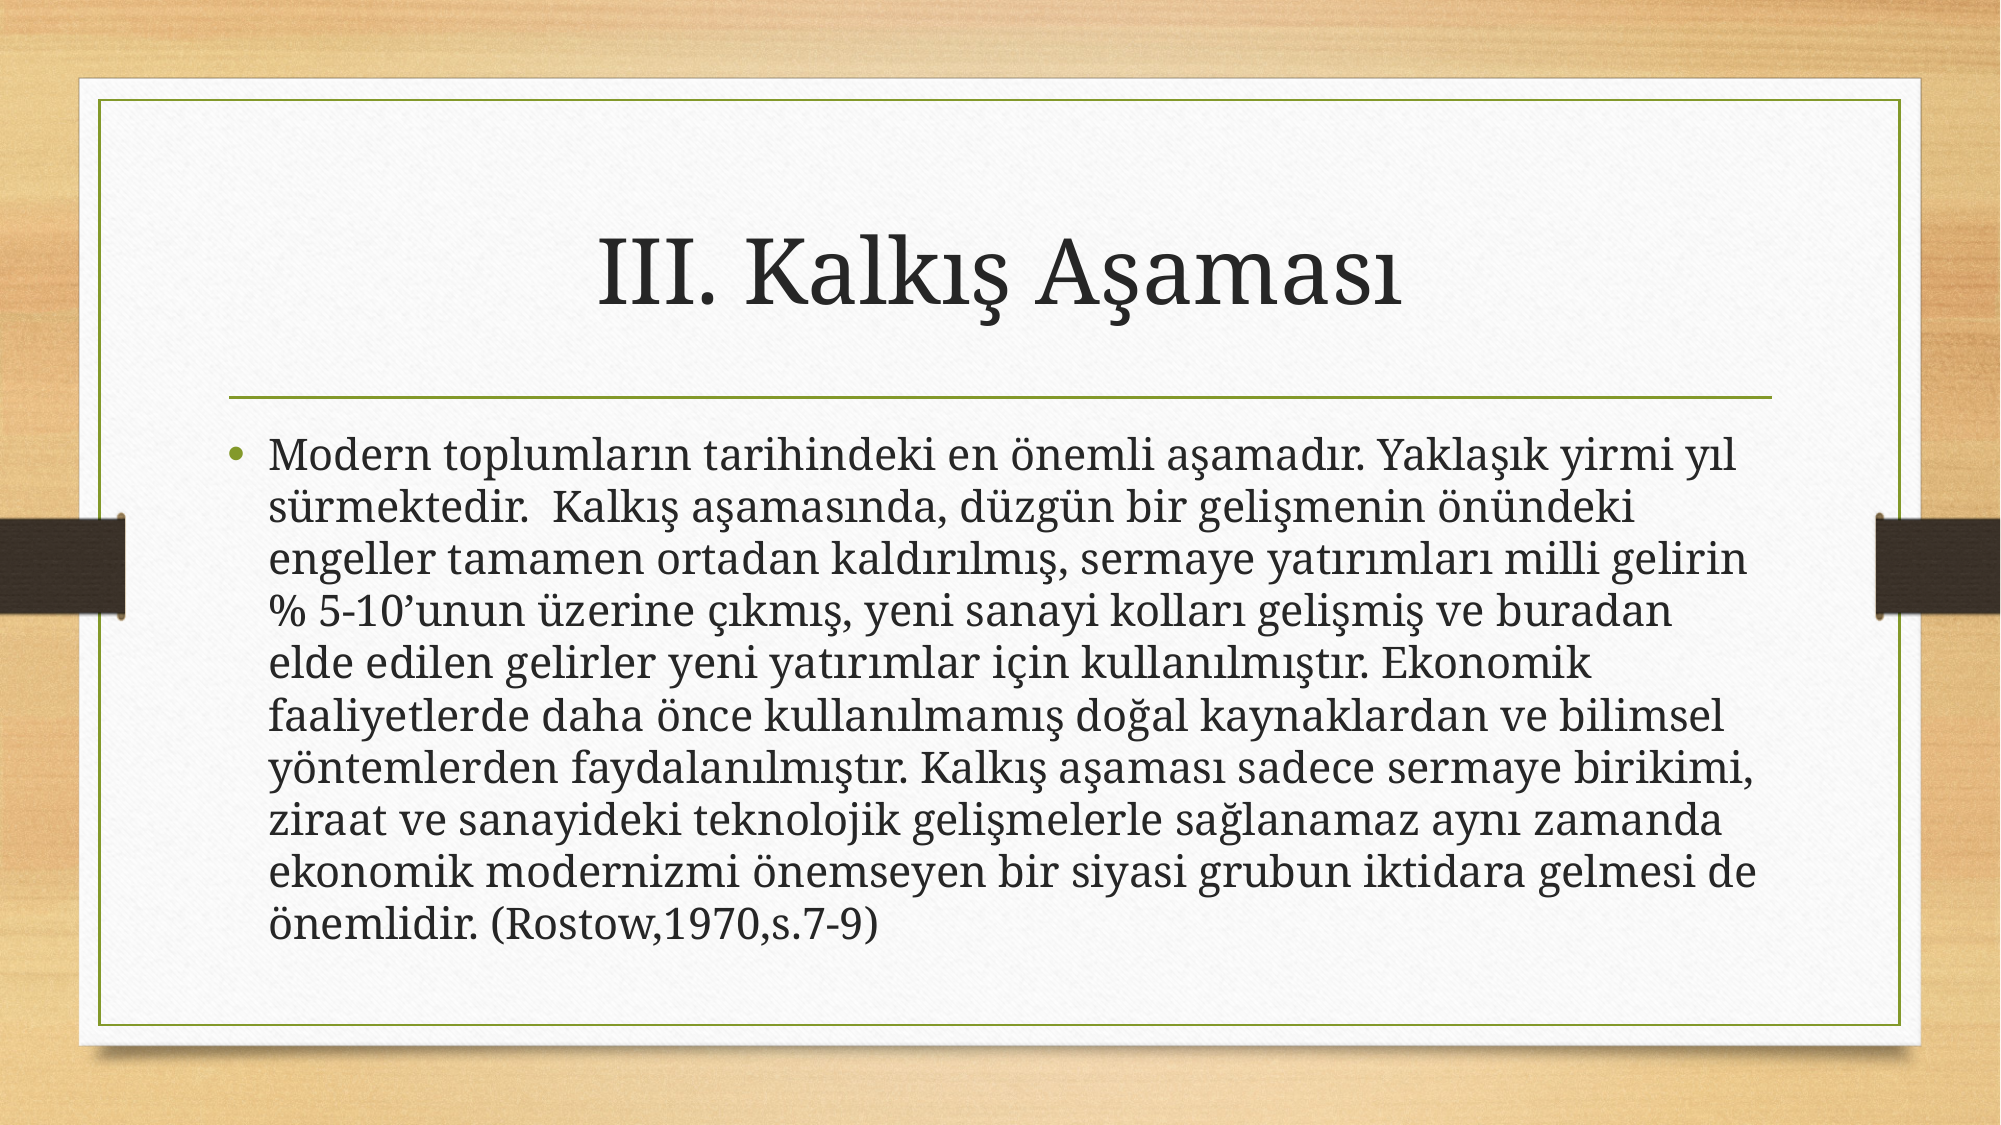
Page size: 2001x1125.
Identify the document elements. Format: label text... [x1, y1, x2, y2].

list Modern toplumların tarihindeki en önemli aşamadır. Yaklaşık yirmi yıl sürmektedir. Kalkış aşamasında, düzgün bir gelişmenin önündeki engeller tamamen ortadan kaldırılmış, sermaye yatırımları milli gelirin % 5-10’unun üzerine çıkmış, yeni sanayi kolları gelişmiş ve buradan elde edilen gelirler yeni yatırımlar için kullanılmıştır. Ekonomik faaliyetlerde daha önce kullanılmamış doğal kaynaklardan ve bilimsel yöntemlerden faydalanılmıştır. Kalkış aşaması sadece sermaye birikimi, ziraat ve sanayideki teknolojik gelişmelerle sağlanamaz aynı zamanda ekonomik modernizmi önemseyen bir siyasi grubun iktidara gelmesi de önemlidir. (Rostow,1970,s.7-9) [212, 419, 1788, 964]
title III. Kalkış Aşaması [212, 161, 1788, 375]
picture [0, 0, 2001, 1125]
